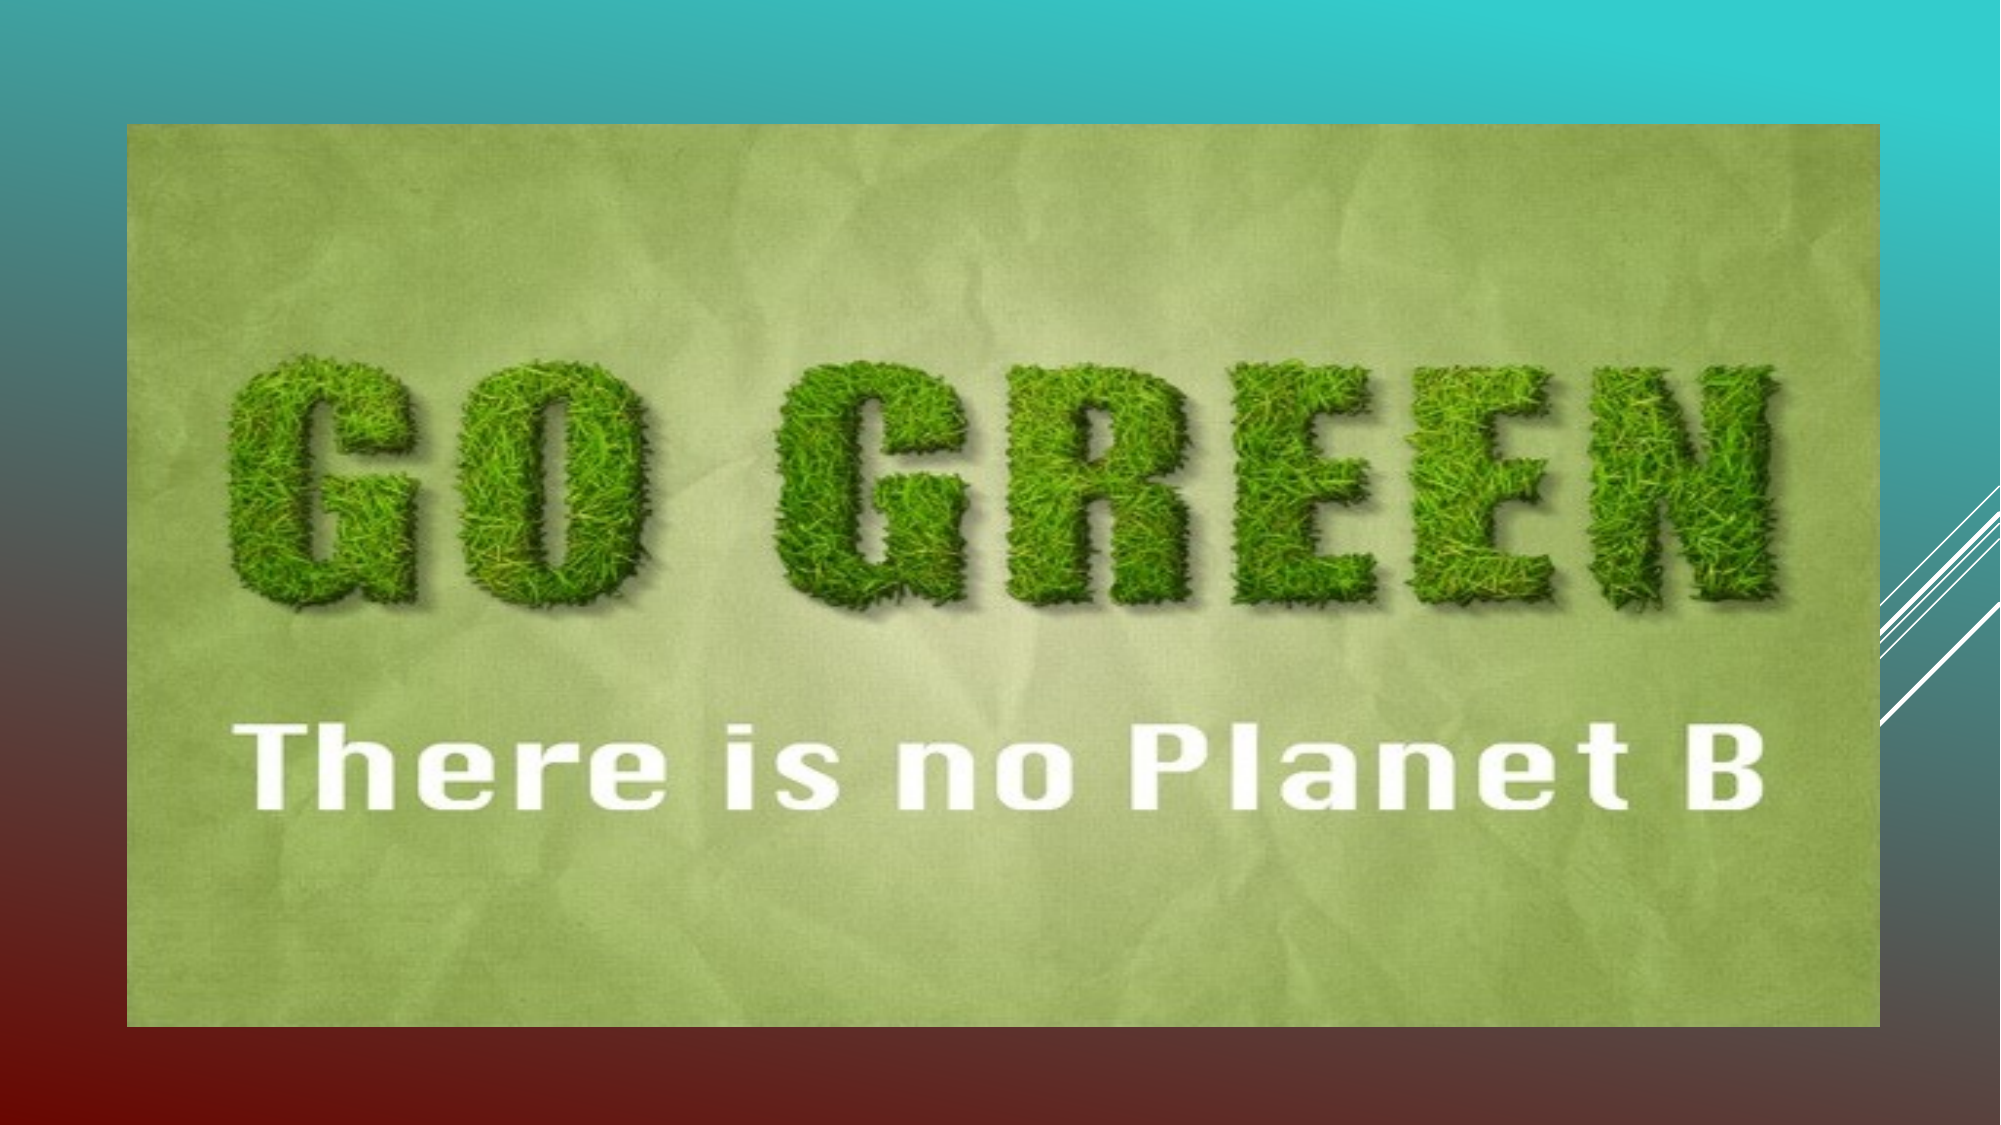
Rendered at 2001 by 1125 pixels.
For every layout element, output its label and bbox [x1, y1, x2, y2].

list [126, 124, 1880, 1027]
